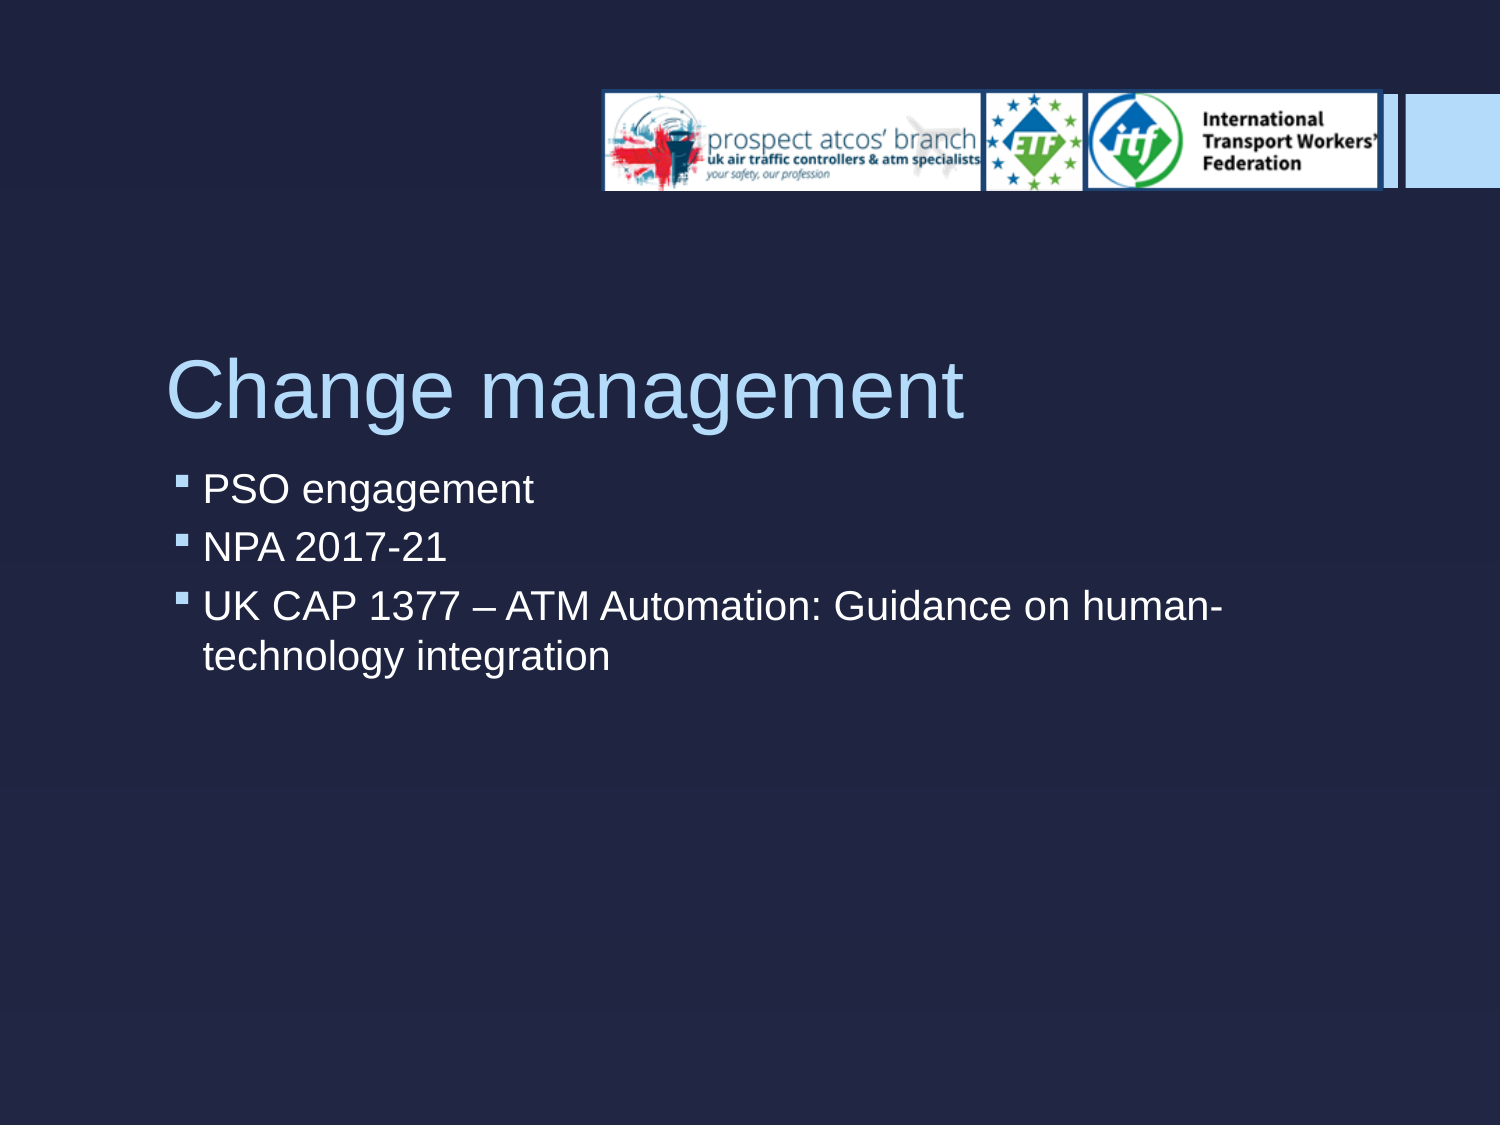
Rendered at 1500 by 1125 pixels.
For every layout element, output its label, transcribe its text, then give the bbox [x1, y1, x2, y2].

picture [601, 89, 1383, 191]
title Change management [150, 253, 1350, 443]
list PSO engagement NPA 2017-21 UK CAP 1377 – ATM Automation: Guidance on human-technology integration [150, 454, 1350, 1035]
